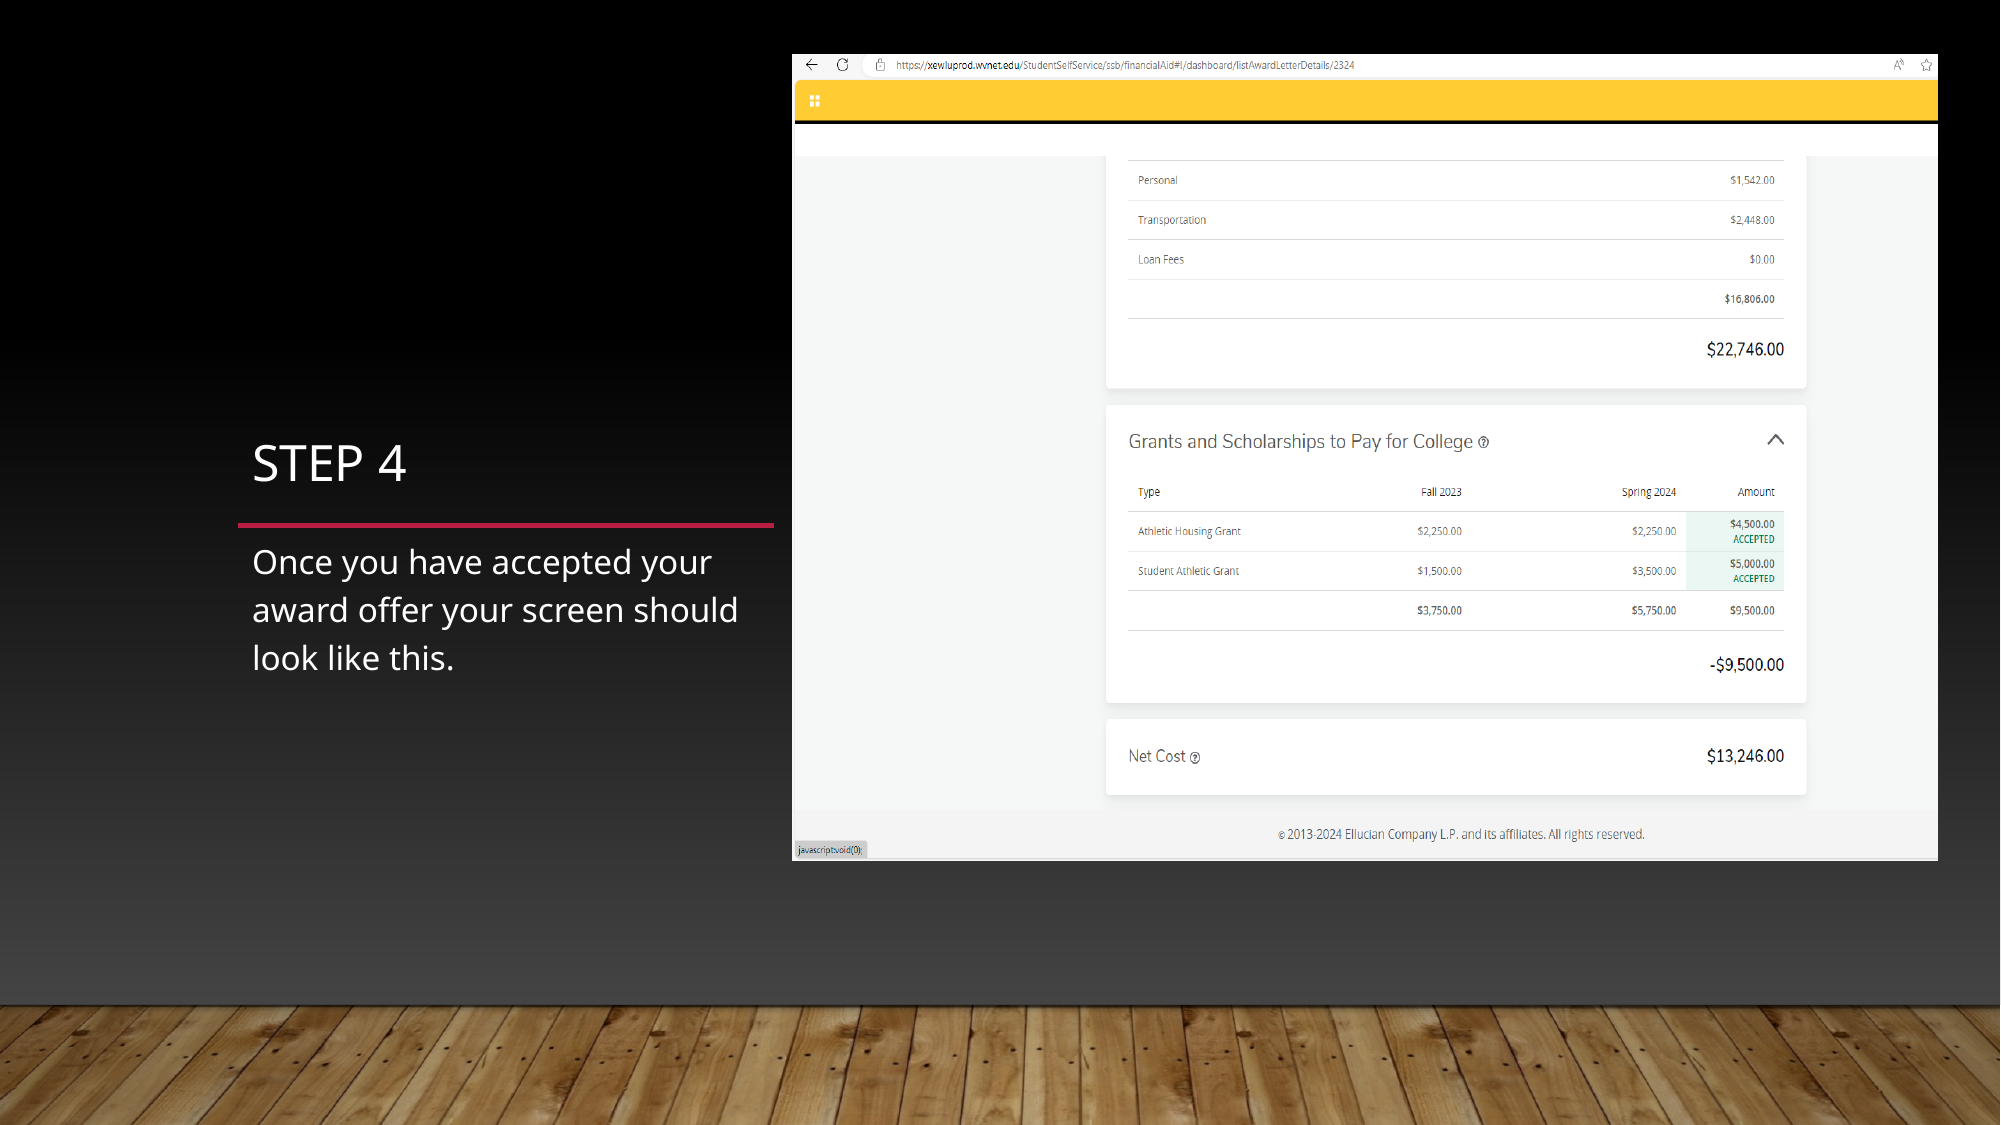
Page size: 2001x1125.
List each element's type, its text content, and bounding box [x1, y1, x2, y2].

list Once you have accepted your award offer your screen should look like this. [236, 525, 775, 895]
title Step 4 [236, 131, 774, 500]
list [791, 54, 1938, 862]
picture [0, 1005, 2000, 1125]
